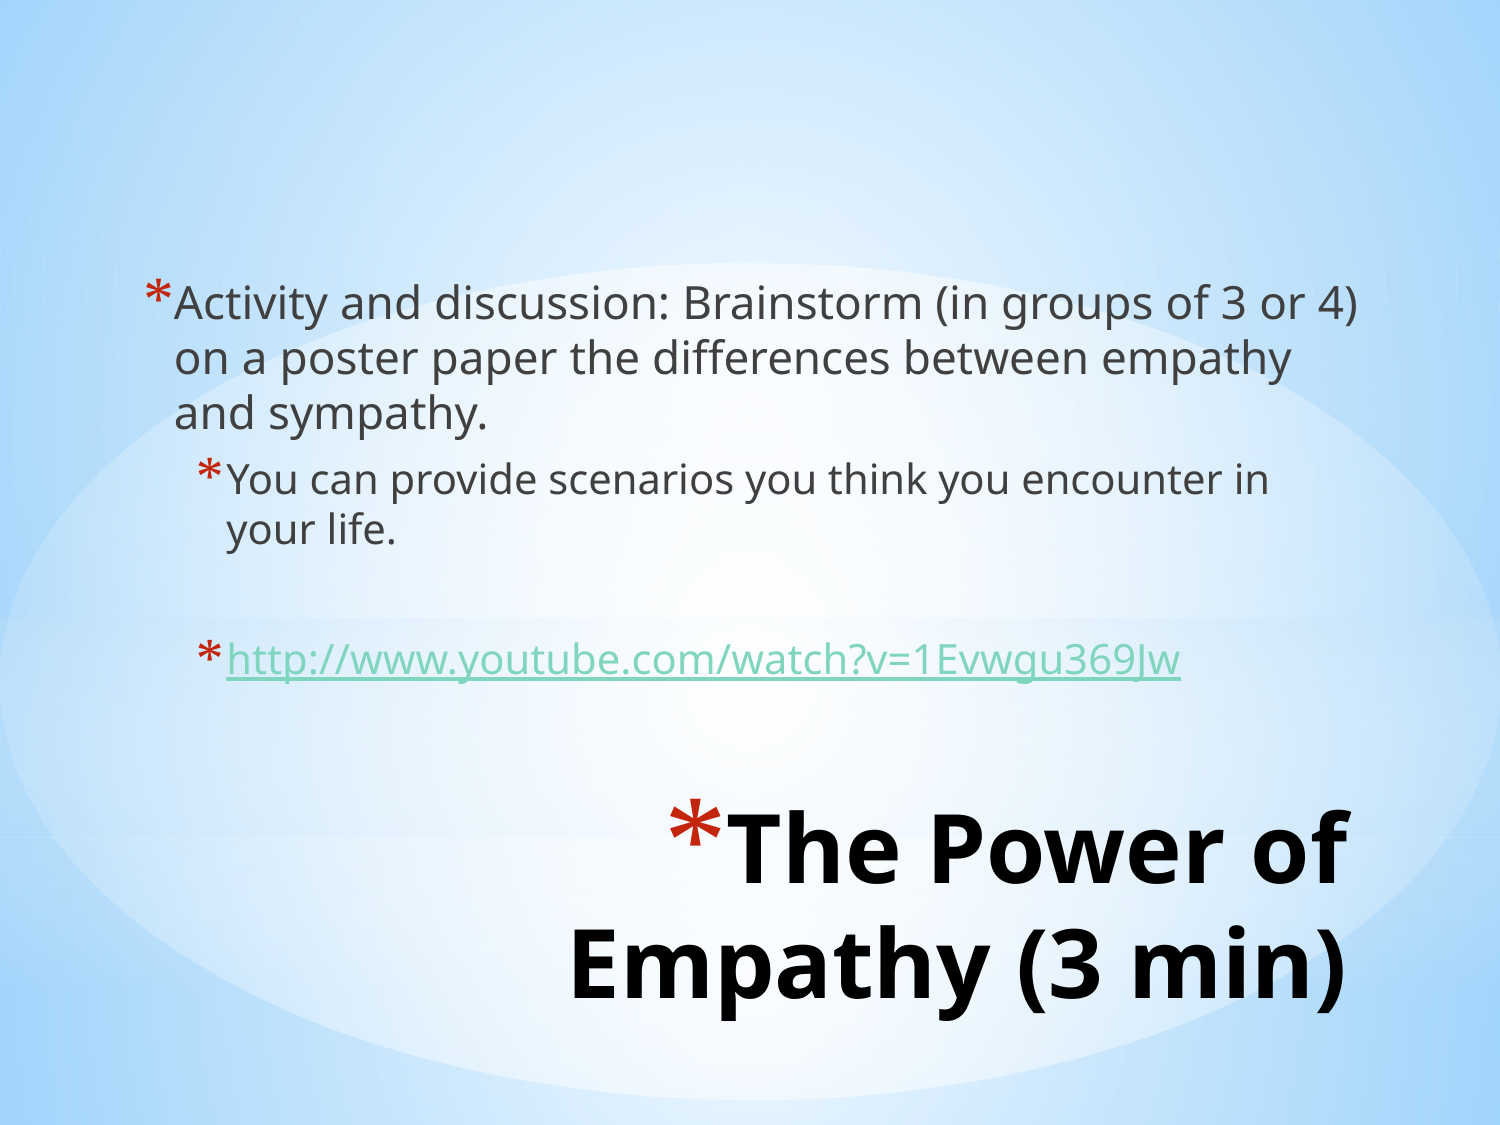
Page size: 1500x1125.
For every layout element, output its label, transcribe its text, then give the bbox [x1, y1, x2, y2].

list Activity and discussion: Brainstorm (in groups of 3 or 4) on a poster paper the differences between empathy and sympathy. You can provide scenarios you think you encounter in your life. http://www.youtube.com/watch?v=1Evwgu369Jw [121, 195, 1379, 854]
title The Power of Empathy (3 min) [294, 854, 1363, 968]
